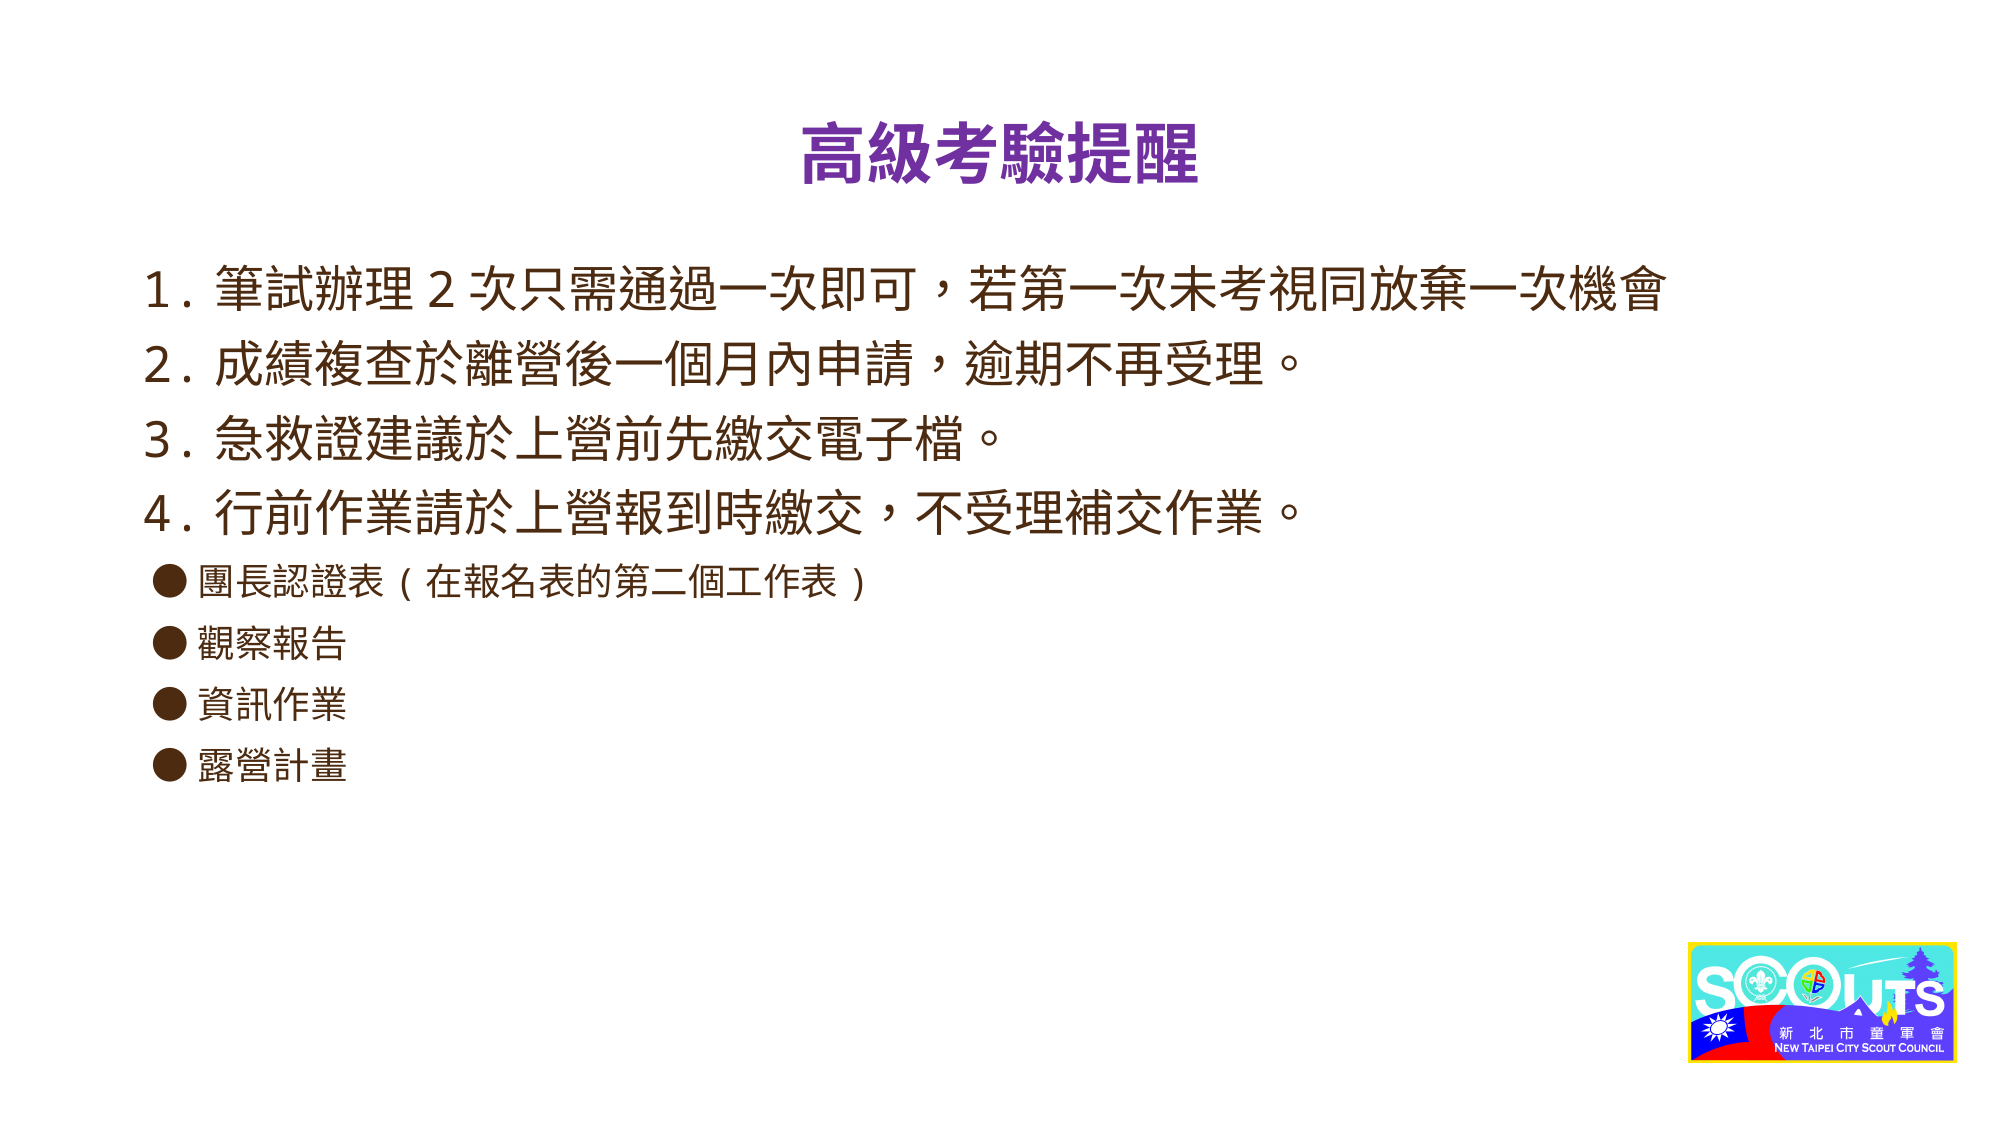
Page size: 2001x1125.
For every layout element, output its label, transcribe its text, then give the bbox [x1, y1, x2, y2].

text_box 高級考驗提醒 [80, 37, 1919, 277]
list 1.筆試辦理2次只需通過一次即可，若第一次未考視同放棄一次機會 2.成績複查於離營後一個月內申請，逾期不再受理。 3.急救證建議於上營前先繳交電子檔。 4.行前作業請於上營報到時繳交，不受理補交作業。 ●團長認證表(在報名表的第二個工作表) ●觀察報告 ●資訊作業 ●露營計畫 [127, 256, 1853, 1063]
picture [1688, 942, 1957, 1063]
